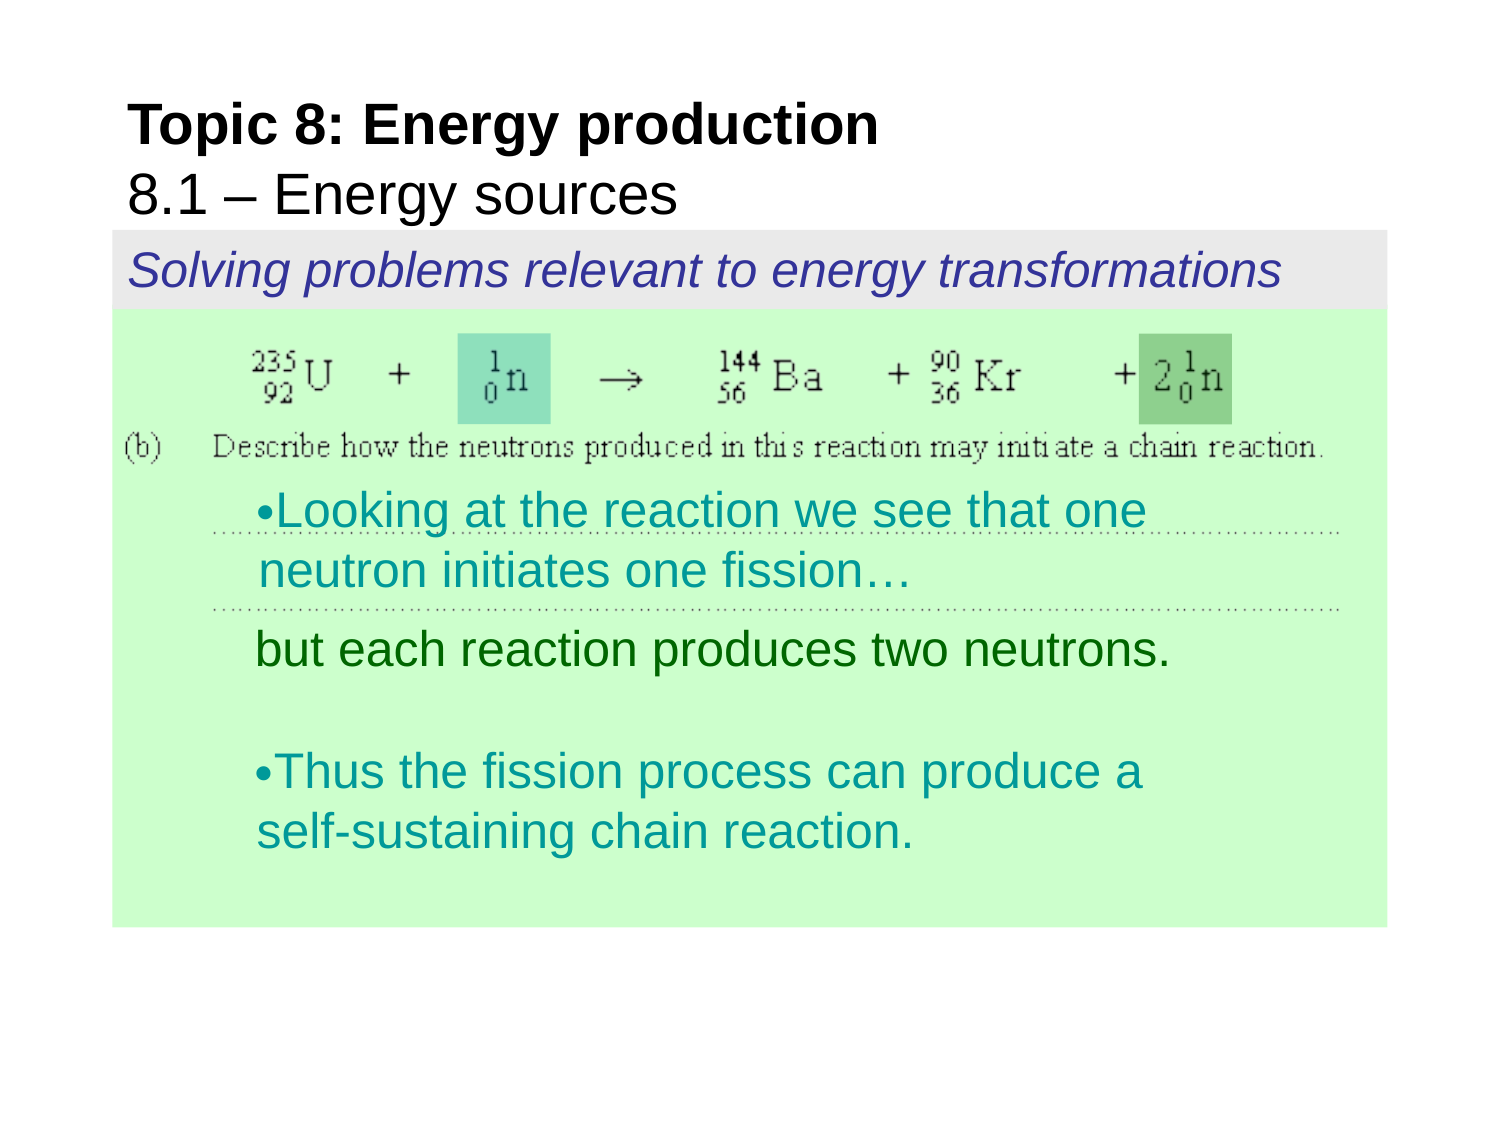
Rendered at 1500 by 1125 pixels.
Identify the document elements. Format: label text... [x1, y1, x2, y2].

text_box Thus the fission process can produce a self-sustaining chain reaction. [241, 731, 1244, 867]
text_box but each reaction produces two neutrons. [240, 643, 1243, 684]
picture [119, 329, 1365, 635]
text_box Solving problems relevant to energy transformations [112, 229, 1388, 310]
text_box [112, 310, 1388, 928]
title Topic 8: Energy production 8.1 – Energy sources [112, 87, 1388, 225]
